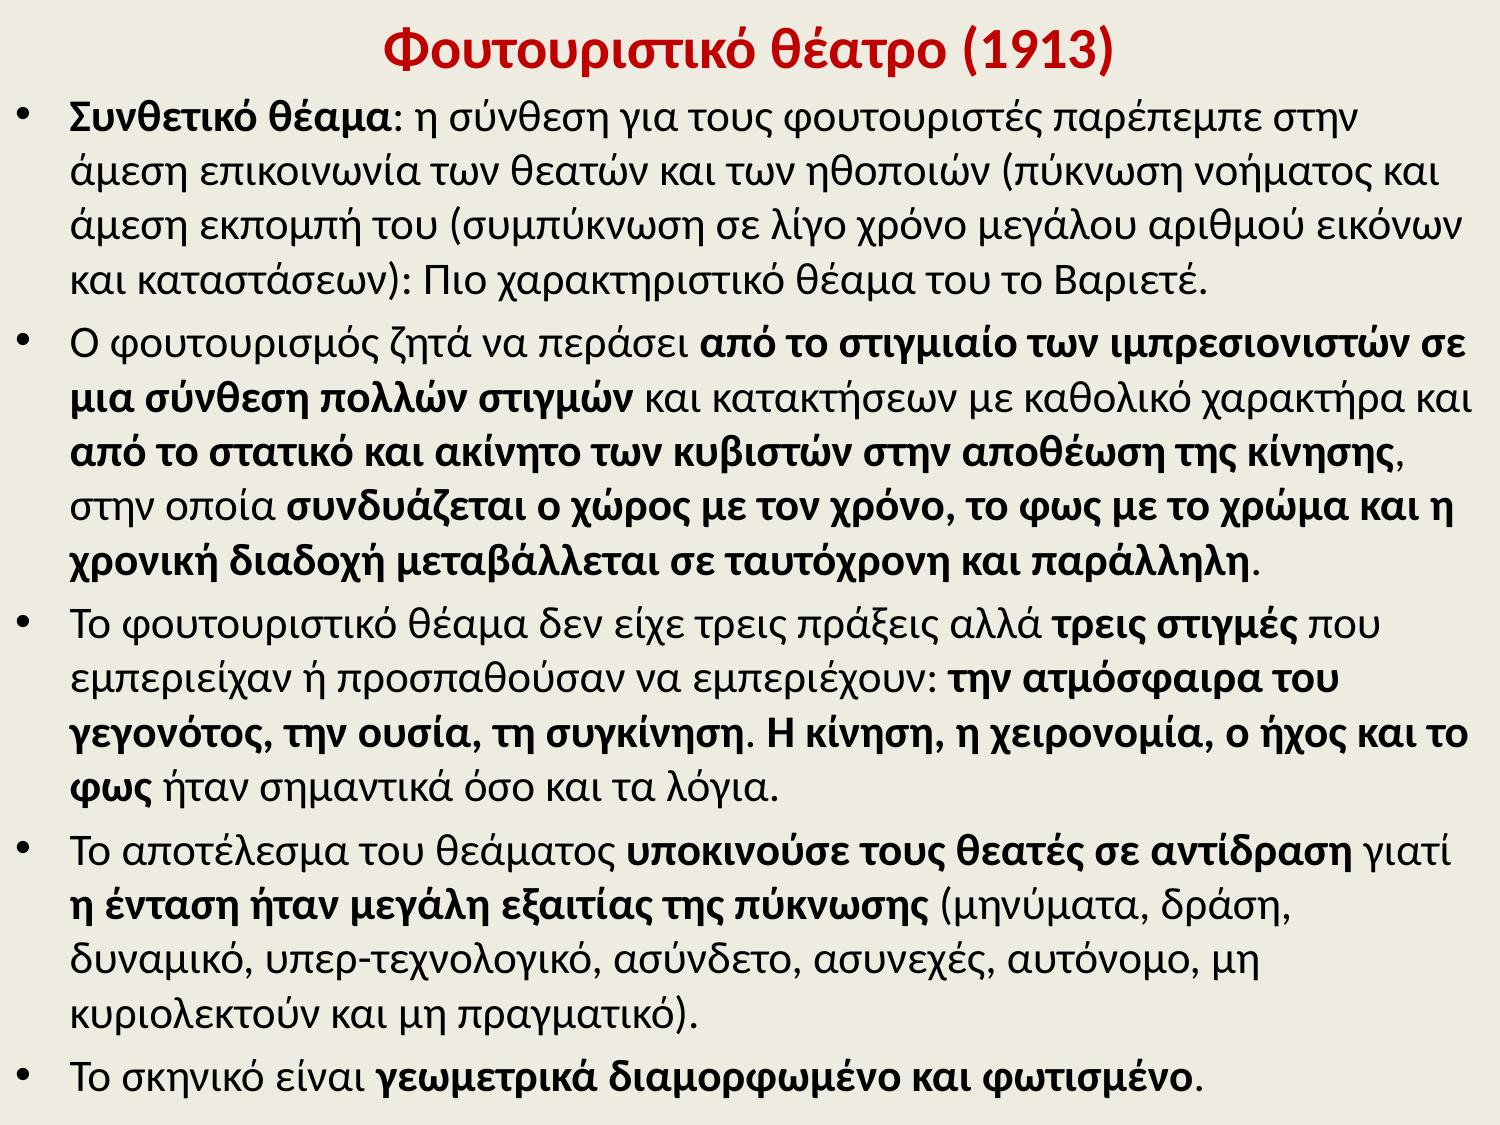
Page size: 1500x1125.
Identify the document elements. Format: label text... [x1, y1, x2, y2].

list Συνθετικό θέαμα: η σύνθεση για τους φουτουριστές παρέπεμπε στην άμεση επικοινωνία των θεατών και των ηθοποιών (πύκνωση νοήματος και άμεση εκπομπή του (συμπύκνωση σε λίγο χρόνο μεγάλου αριθμού εικόνων και καταστάσεων): Πιο χαρακτηριστικό θέαμα του το Βαριετέ. Ο φουτουρισμός ζητά να περάσει από το στιγμιαίο των ιμπρεσιονιστών σε μια σύνθεση πολλών στιγμών και κατακτήσεων με καθολικό χαρακτήρα και από το στατικό και ακίνητο των κυβιστών στην αποθέωση της κίνησης, στην οποία συνδυάζεται ο χώρος με τον χρόνο, το φως με το χρώμα και η χρονική διαδοχή μεταβάλλεται σε ταυτόχρονη και παράλληλη. Το φουτουριστικό θέαμα δεν είχε τρεις πράξεις αλλά τρεις στιγμές που εμπεριείχαν ή προσπαθούσαν να εμπεριέχουν: την ατμόσφαιρα του γεγονότος, την ουσία, τη συγκίνηση. Η κίνηση, η χειρονομία, ο ήχος και το φως ήταν σημαντικά όσο και τα λόγια. Το αποτέλεσμα του θεάματος υποκινούσε τους θεατές σε αντίδραση γιατί η ένταση ήταν μεγάλη εξαιτίας της πύκνωσης (μηνύματα, δράση, δυναμικό, υπερ-τεχνολογικό, ασύνδετο, ασυνεχές, αυτόνομο, μη κυριολεκτούν και μη πραγματικό). Το σκηνικό είναι γεωμετρικά διαμορφωμένο και φωτισμένο. [0, 78, 1500, 1125]
title Φουτουριστικό θέατρο (1913) [75, 0, 1425, 78]
